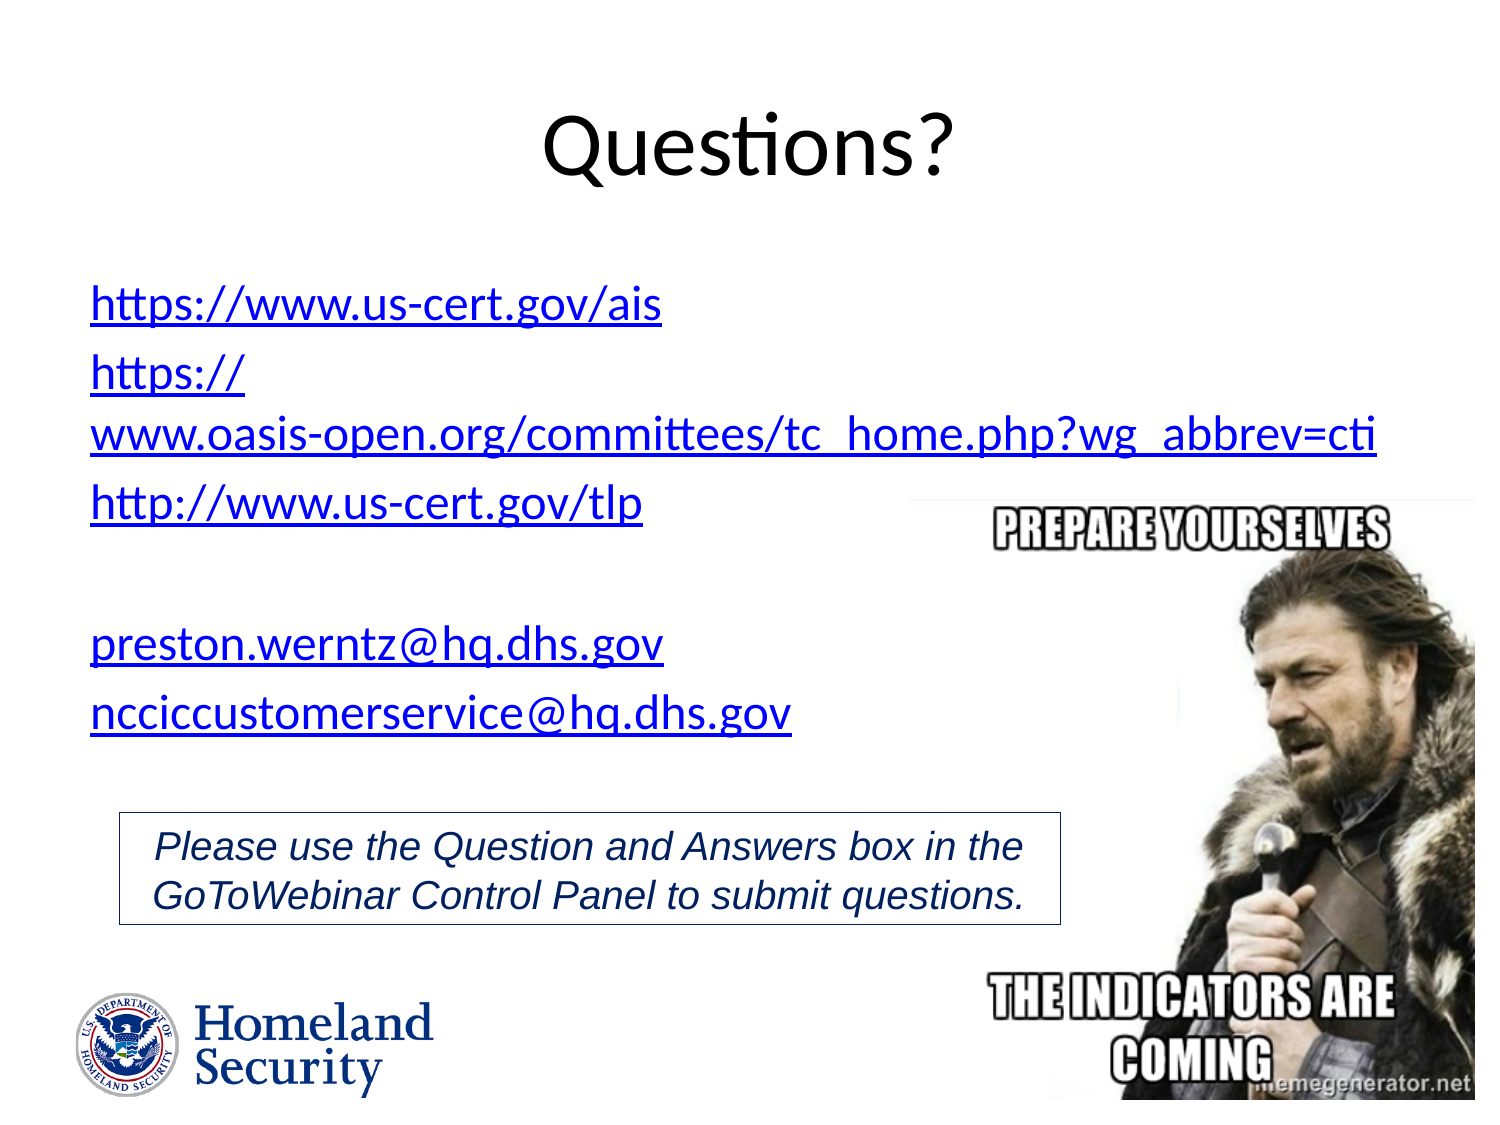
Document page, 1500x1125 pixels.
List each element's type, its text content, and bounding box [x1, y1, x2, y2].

text_box Please use the Question and Answers box in the GoToWebinar Control Panel to submit questions. [119, 812, 905, 925]
picture [910, 499, 1476, 1101]
picture [72, 989, 436, 1103]
title Questions? [75, 45, 1425, 233]
list https://www.us-cert.gov/ais https://www.oasis-open.org/committees/tc_home.php?wg_abbrev=cti http://www.us-cert.gov/tlp preston.werntz@hq.dhs.gov ncciccustomerservice@hq.dhs.gov [75, 262, 1425, 1005]
